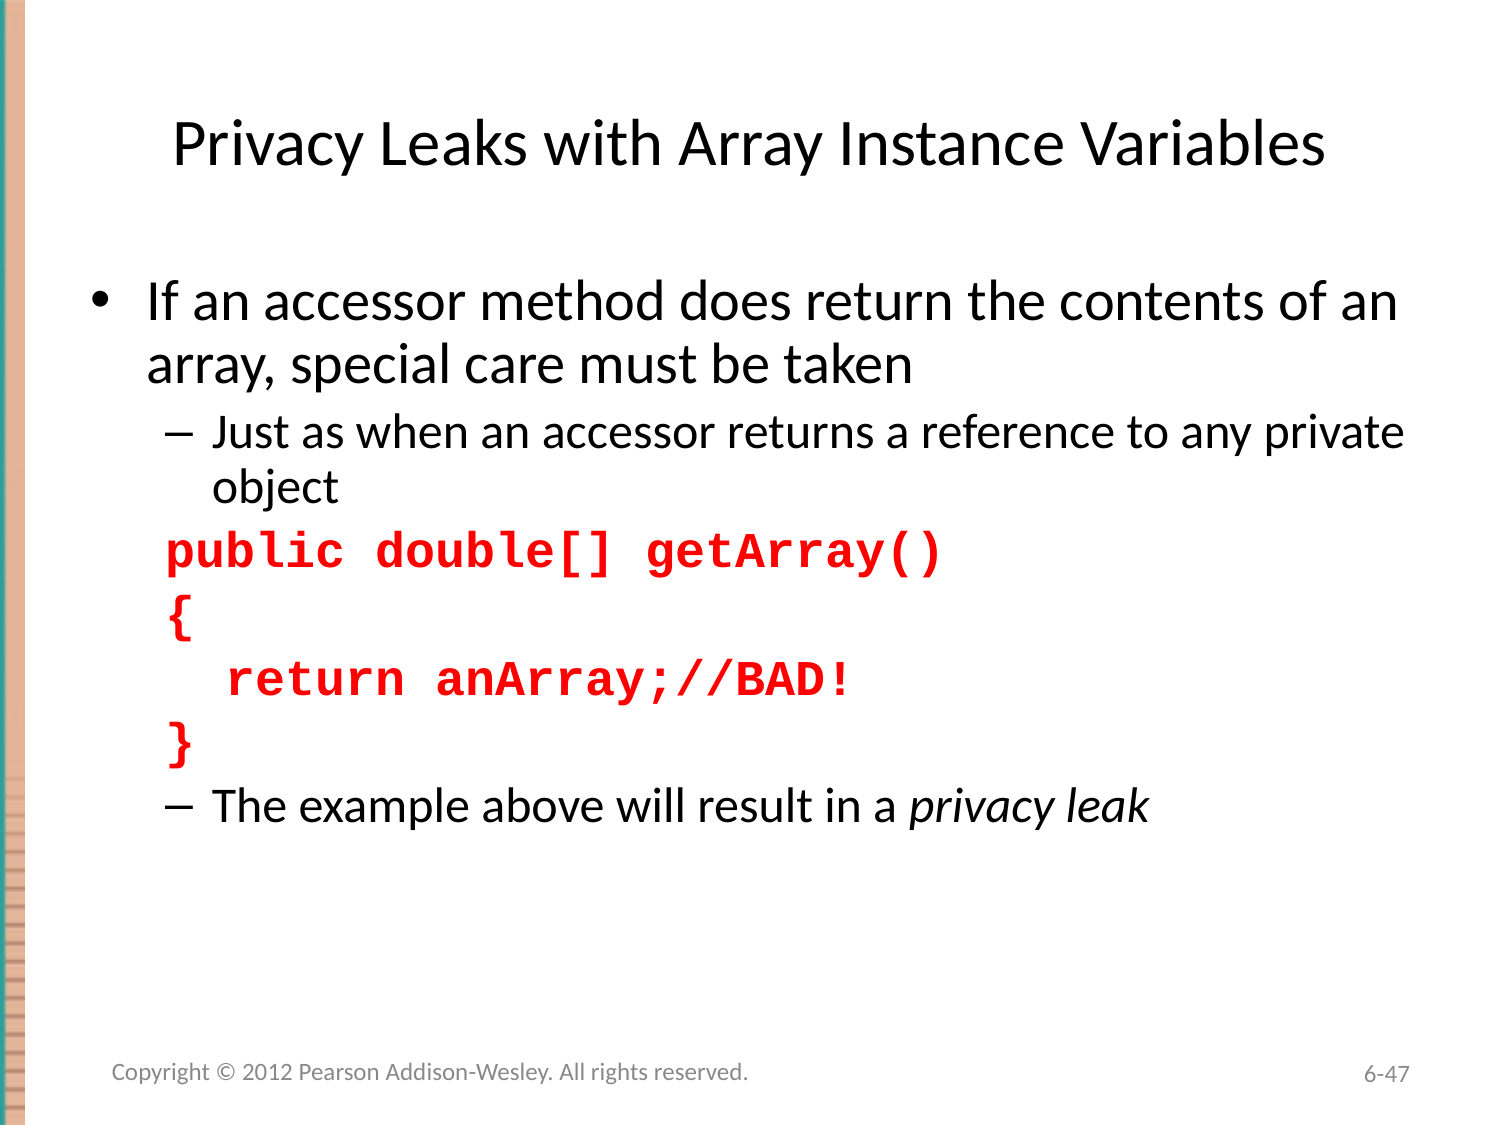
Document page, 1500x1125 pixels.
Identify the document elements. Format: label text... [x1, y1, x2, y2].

picture [0, 0, 25, 1125]
footer Copyright © 2012 Pearson Addison-Wesley. All rights reserved. [75, 1040, 788, 1100]
title Privacy Leaks with Array Instance Variables [74, 44, 1426, 233]
list If an accessor method does return the contents of an array, special care must be taken Just as when an accessor returns a reference to any private object public double[] getArray() { return anArray;//BAD! } The example above will result in a privacy leak [74, 262, 1426, 1006]
slide_number 6-47 [1074, 1042, 1425, 1103]
